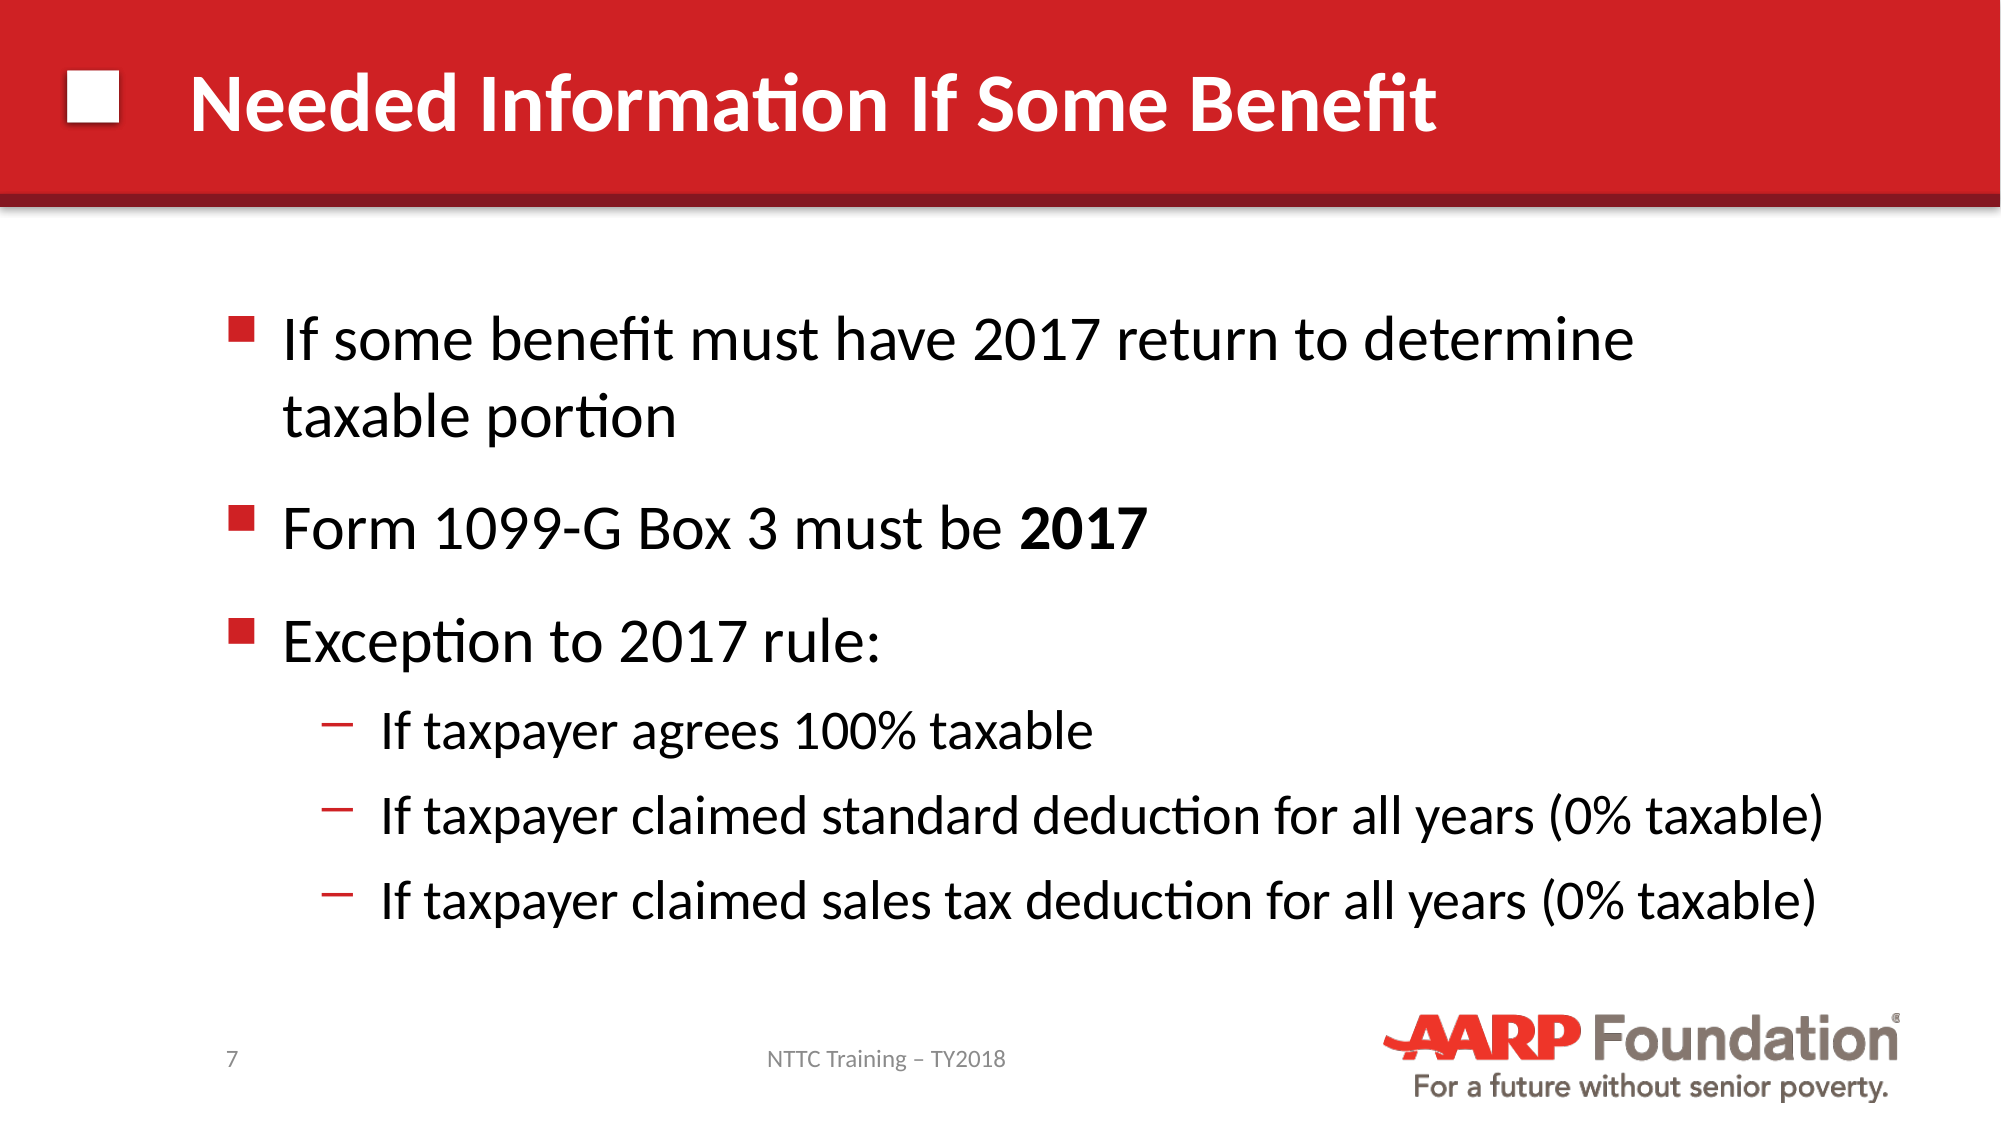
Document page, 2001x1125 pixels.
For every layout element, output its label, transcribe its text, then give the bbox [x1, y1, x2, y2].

title Needed Information If Some Benefit [174, 4, 1775, 193]
list If some benefit must have 2017 return to determine taxable portion Form 1099-G Box 3 must be 2017 Exception to 2017 rule: If taxpayer agrees 100% taxable If taxpayer claimed standard deduction for all years (0% taxable) If taxpayer claimed sales tax deduction for all years (0% taxable) [209, 288, 1851, 949]
footer NTTC Training – TY2018 [570, 1027, 1204, 1088]
slide_number 7 [99, 1027, 254, 1088]
